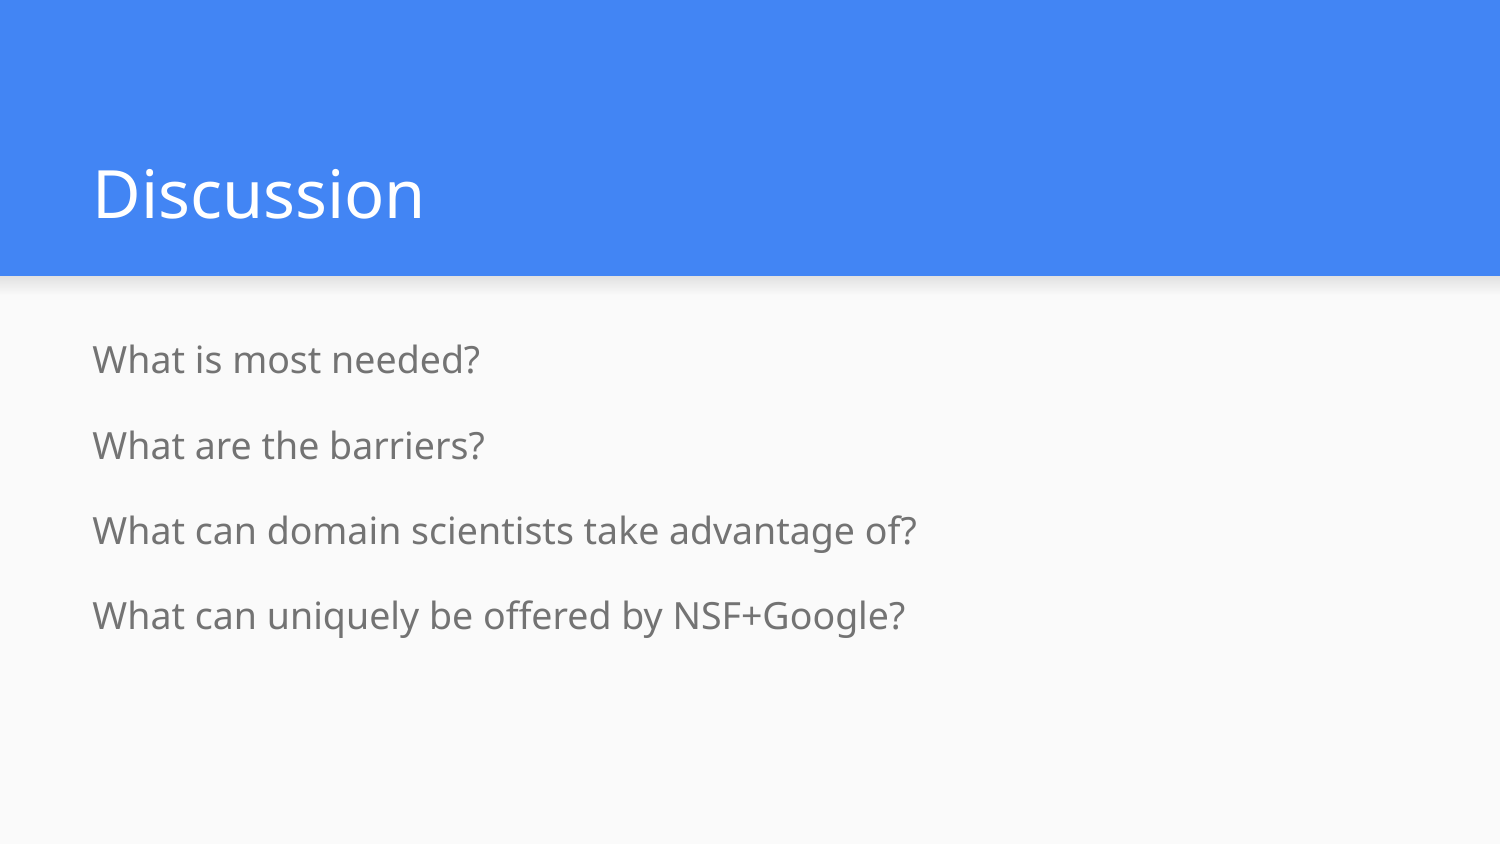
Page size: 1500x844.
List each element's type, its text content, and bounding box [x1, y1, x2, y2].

list What is most needed? What are the barriers? What can domain scientists take advantage of? What can uniquely be offered by NSF+Google? [77, 314, 1427, 760]
title Discussion [77, 121, 1427, 248]
